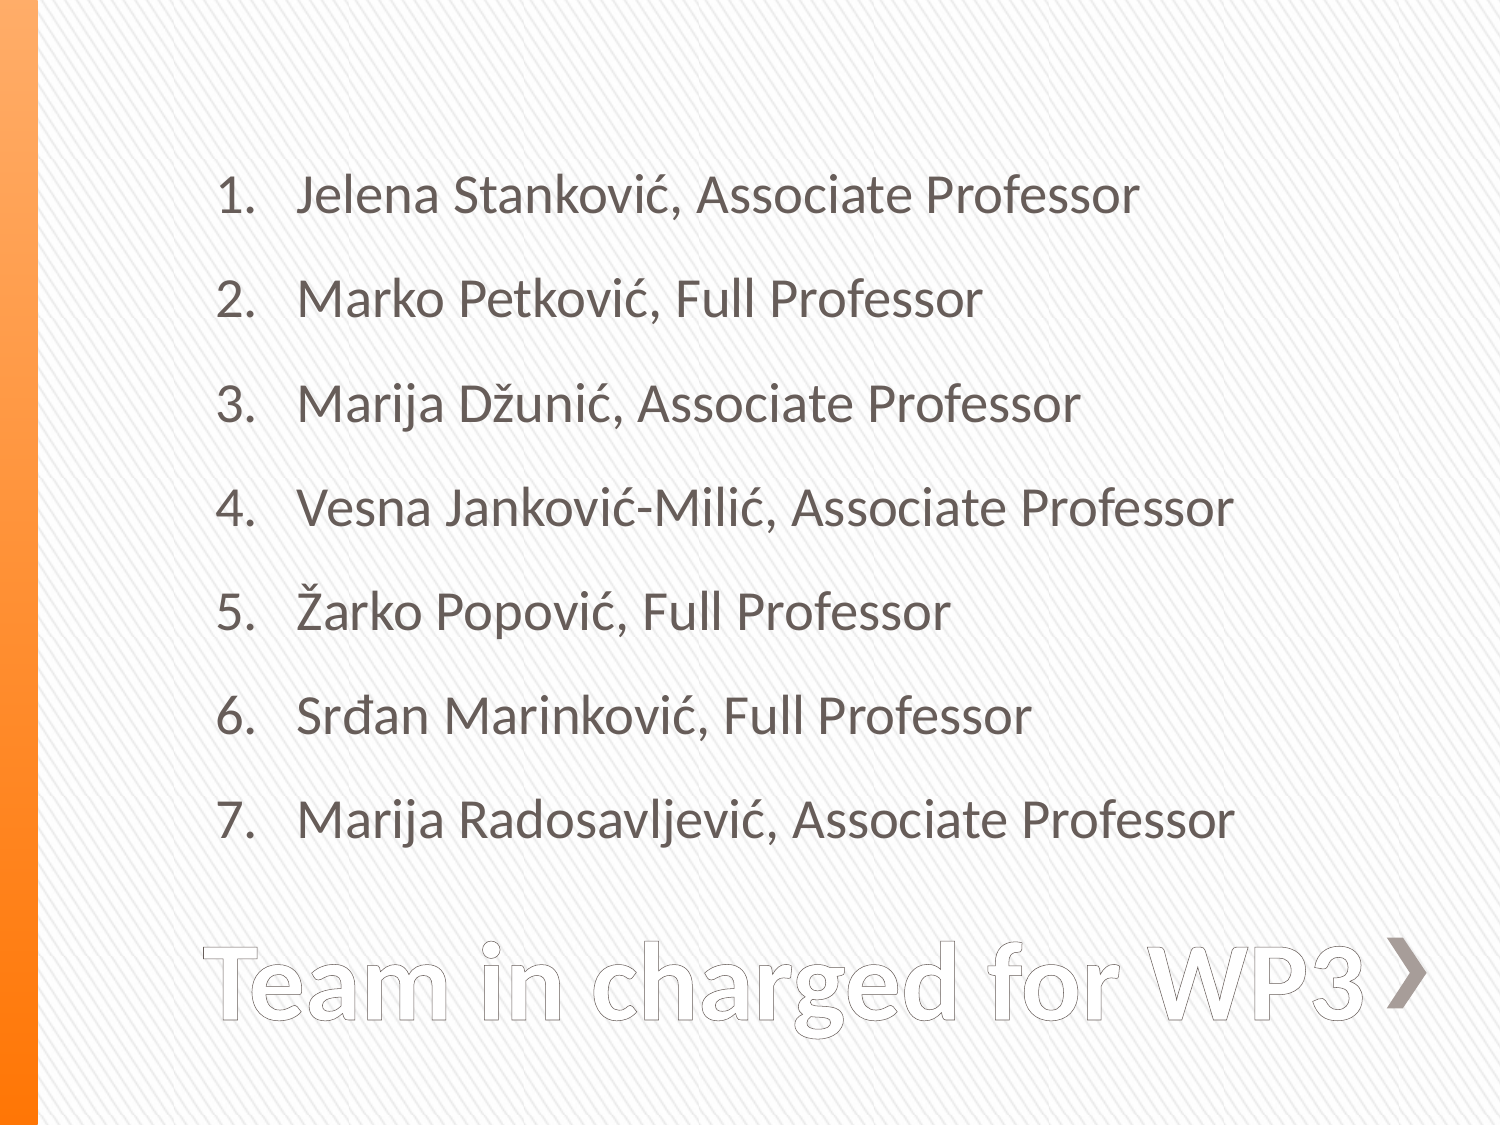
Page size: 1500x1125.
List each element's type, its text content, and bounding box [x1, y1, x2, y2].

title Team in charged for WP3 [187, 862, 1425, 1050]
list Jelena Stanković, Associate Professor Marko Petković, Full Professor Marija Džunić, Associate Professor Vesna Janković-Milić, Associate Professor Žarko Popović, Full Professor Srđan Marinković, Full Professor Marija Radosavljević, Associate Professor [200, 149, 1425, 863]
